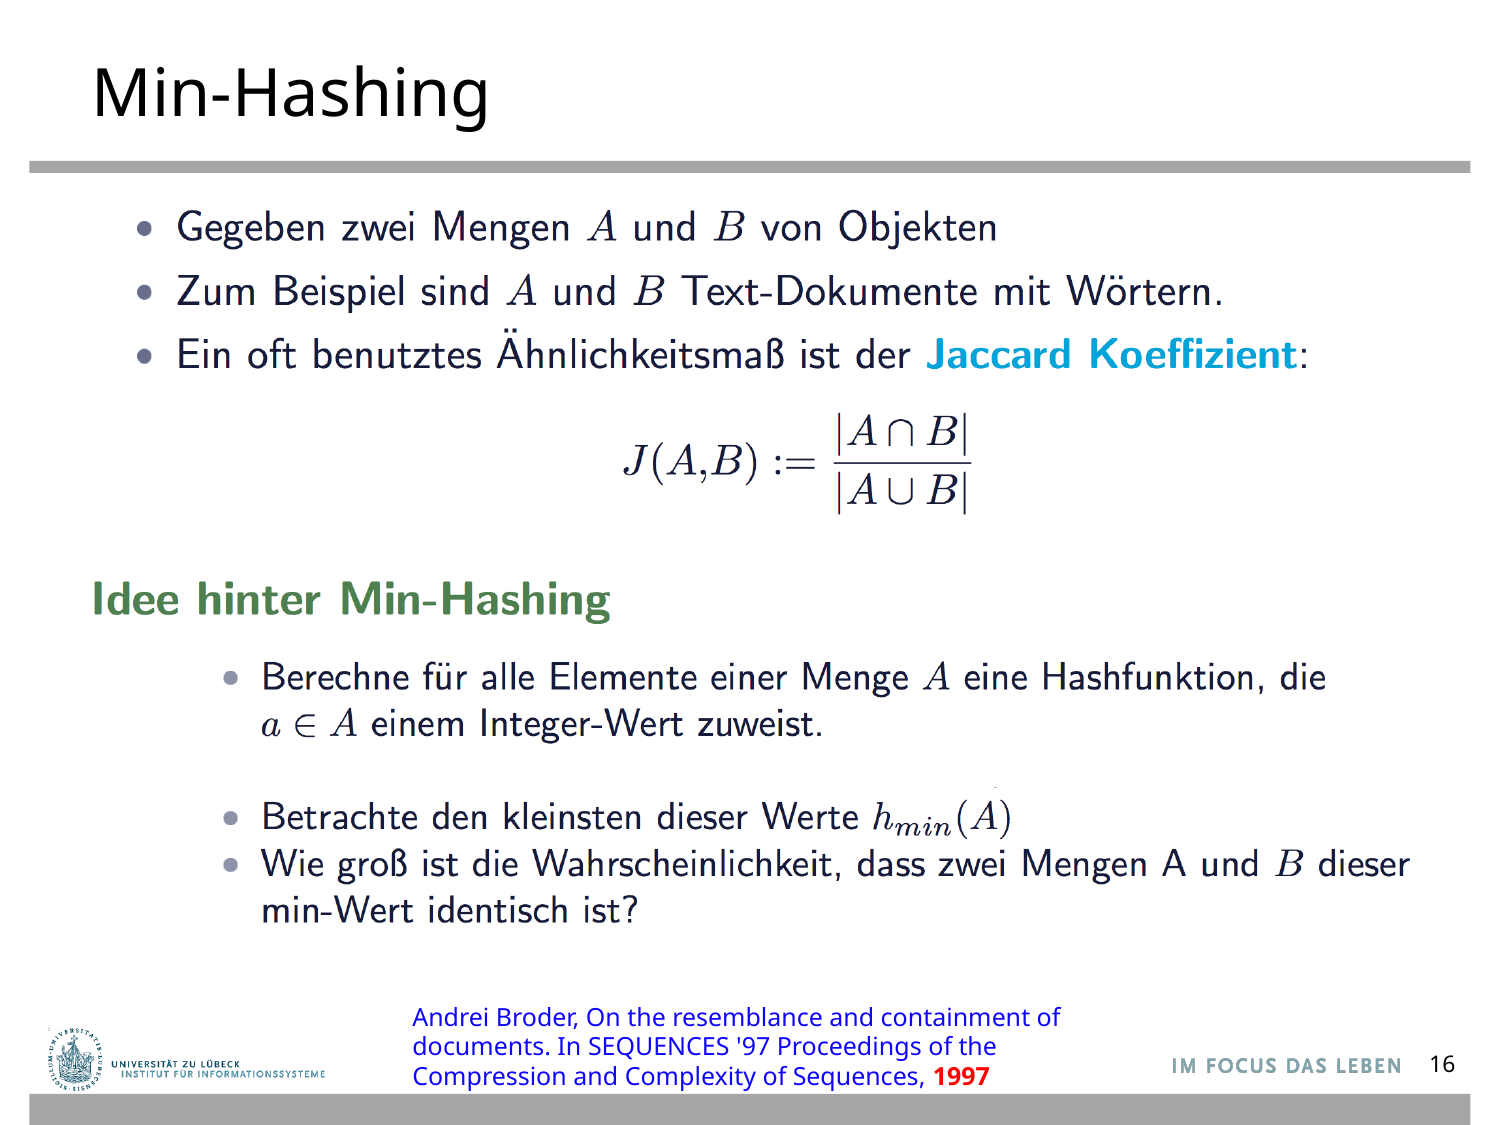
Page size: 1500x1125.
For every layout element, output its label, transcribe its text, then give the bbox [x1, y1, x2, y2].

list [74, 200, 1426, 953]
text_box Andrei Broder, On the resemblance and containment of documents. In SEQUENCES '97 Proceedings of the Compression and Complexity of Sequences, 1997 [397, 993, 1107, 1099]
title Min-Hashing [76, 42, 1427, 126]
picture [1173, 1058, 1305, 1073]
slide_number 16 [1305, 1050, 1471, 1083]
